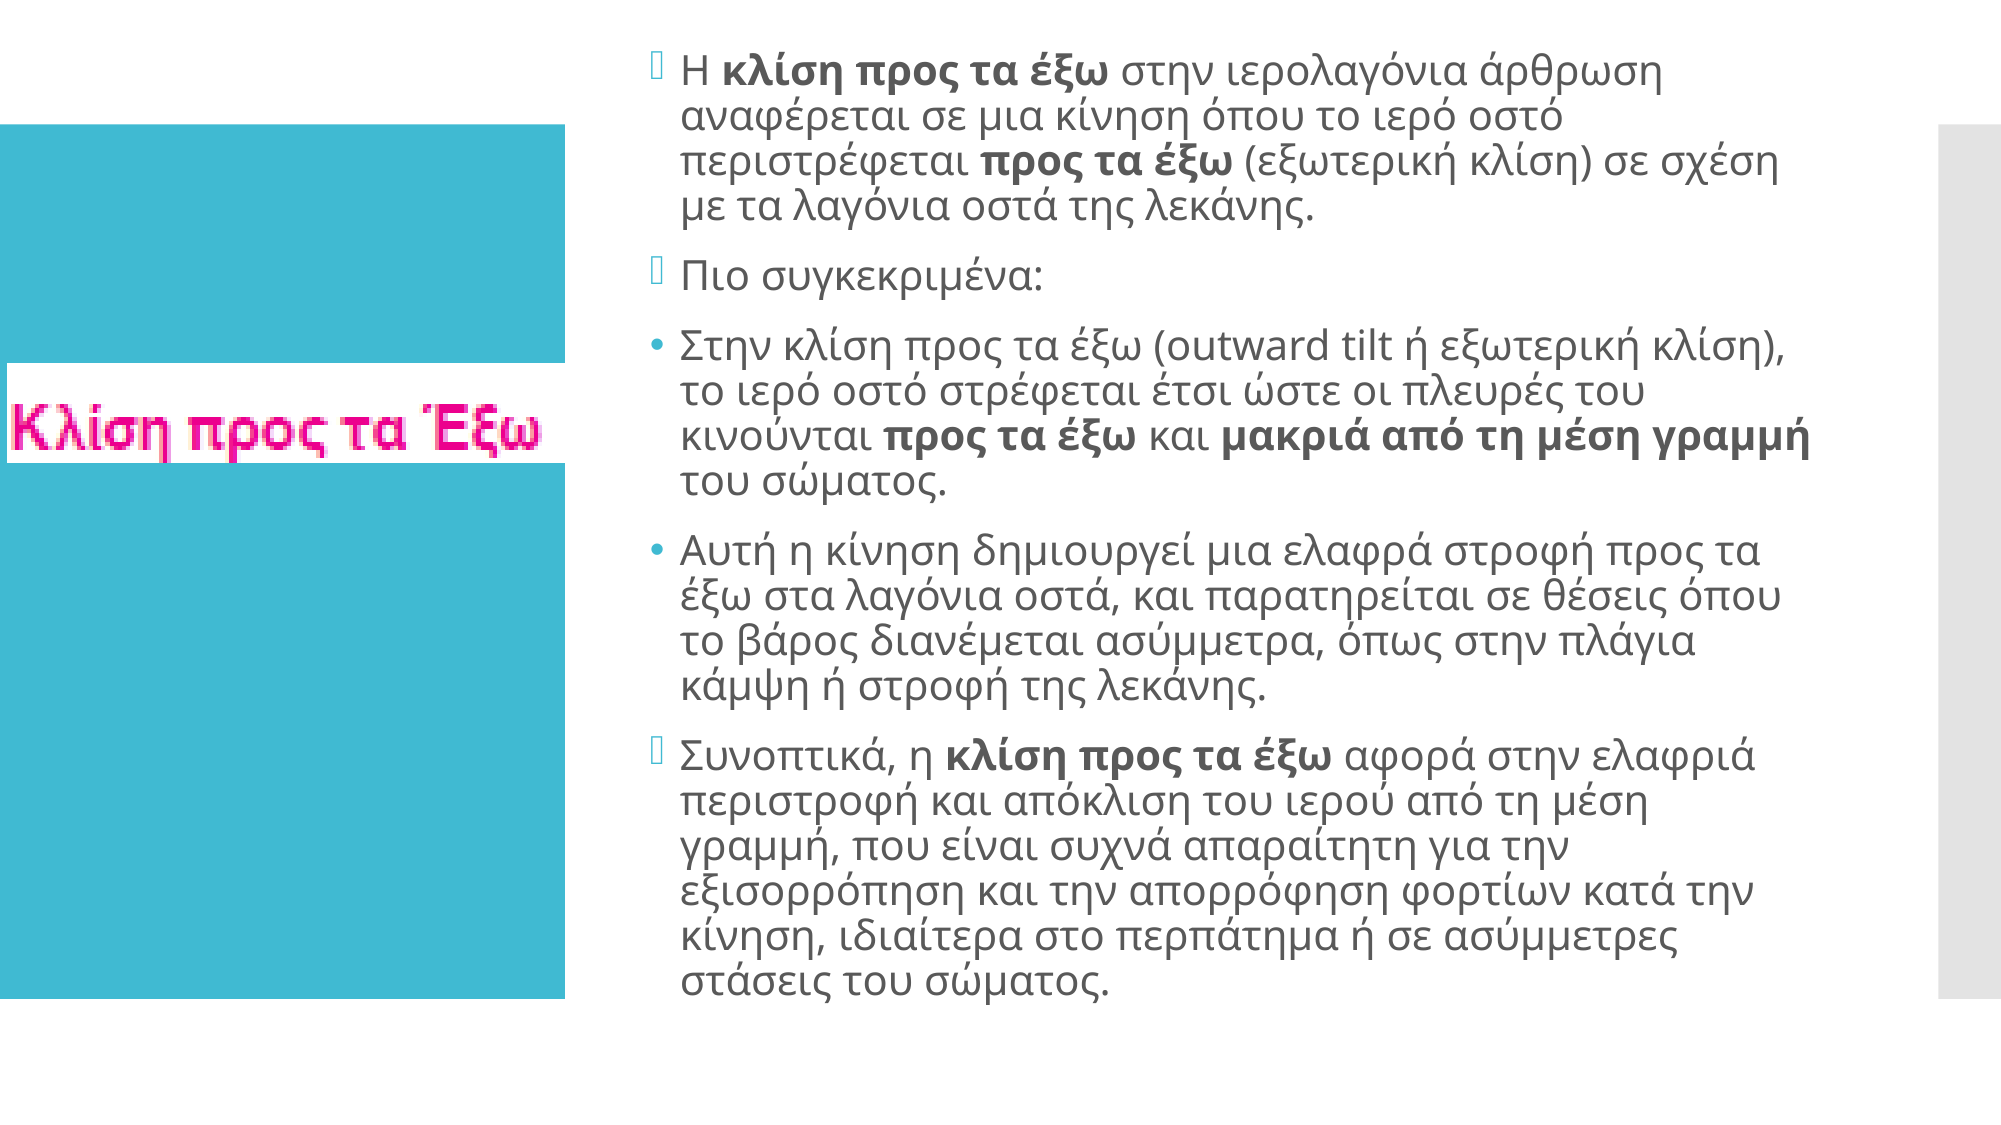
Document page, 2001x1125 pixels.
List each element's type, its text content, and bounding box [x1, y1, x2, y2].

list Η κλίση προς τα έξω στην ιερολαγόνια άρθρωση αναφέρεται σε μια κίνηση όπου το ιερό οστό περιστρέφεται προς τα έξω (εξωτερική κλίση) σε σχέση με τα λαγόνια οστά της λεκάνης. Πιο συγκεκριμένα: Στην κλίση προς τα έξω (outward tilt ή εξωτερική κλίση), το ιερό οστό στρέφεται έτσι ώστε οι πλευρές του κινούνται προς τα έξω και μακριά από τη μέση γραμμή του σώματος. Αυτή η κίνηση δημιουργεί μια ελαφρά στροφή προς τα έξω στα λαγόνια οστά, και παρατηρείται σε θέσεις όπου το βάρος διανέμεται ασύμμετρα, όπως στην πλάγια κάμψη ή στροφή της λεκάνης. Συνοπτικά, η κλίση προς τα έξω αφορά στην ελαφριά περιστροφή και απόκλιση του ιερού από τη μέση γραμμή, που είναι συχνά απαραίτητη για την εξισορρόπηση και την απορρόφηση φορτίων κατά την κίνηση, ιδιαίτερα στο περπάτημα ή σε ασύμμετρες στάσεις του σώματος. [634, 141, 1835, 982]
picture [7, 363, 581, 463]
